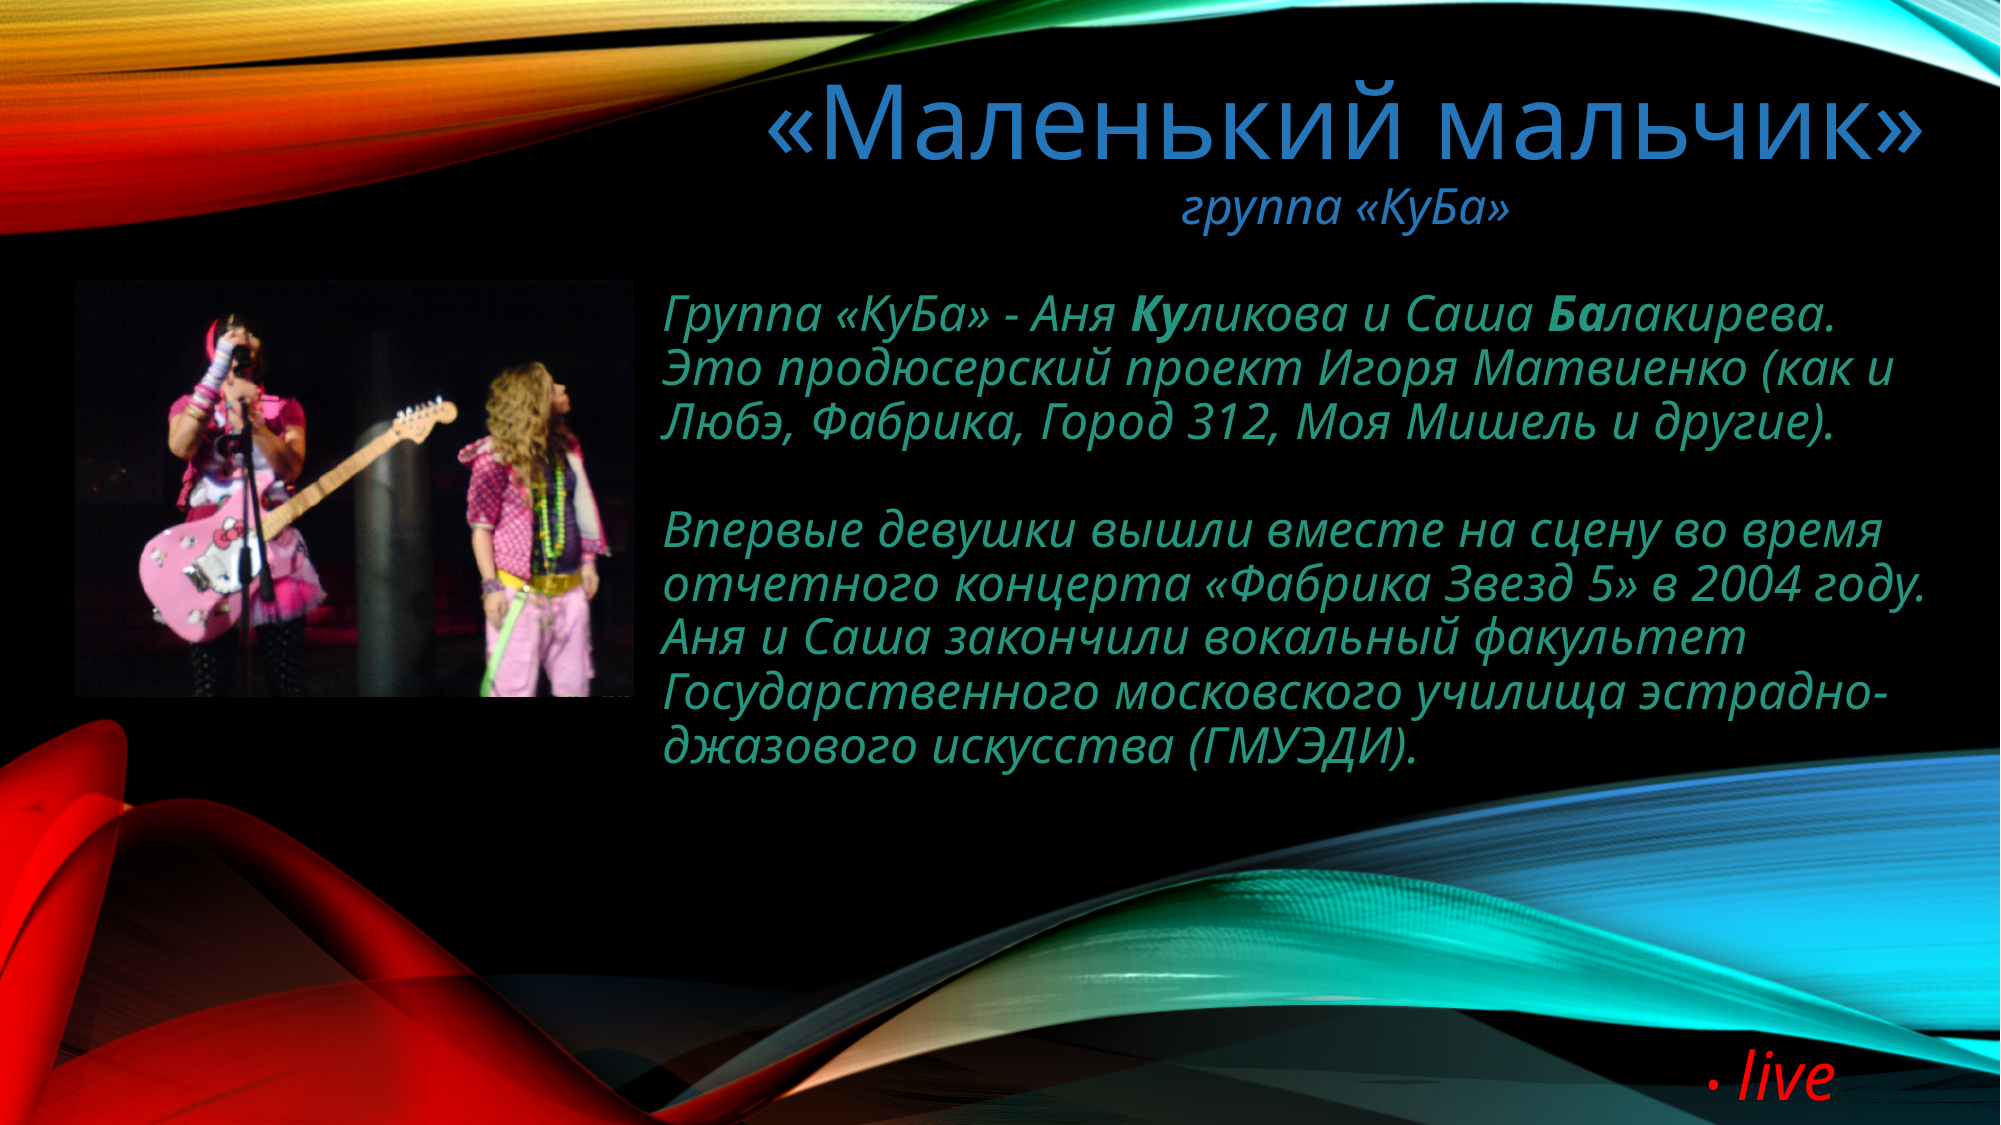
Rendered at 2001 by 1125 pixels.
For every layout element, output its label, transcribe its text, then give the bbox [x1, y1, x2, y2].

subtitle • live [301, 1035, 1852, 1125]
text_box «Маленький мальчик» группа «КуБа» [719, 61, 1974, 280]
picture [75, 280, 634, 698]
picture [0, 717, 2000, 1125]
picture [0, 0, 2000, 237]
text_box Группа «КуБа» - Аня Куликова и Саша Балакирева. Это продюсерский проект Игоря Матвиенко (как и Любэ, Фабрика, Город 312, Моя Мишель и другие). Впервые девушки вышли вместе на сцену во время отчетного концерта «Фабрика Звезд 5» в 2004 году. Аня и Саша закончили вокальный факультет Государственного московского училища эстрадно-джазового искусства (ГМУЭДИ). [647, 280, 1988, 956]
